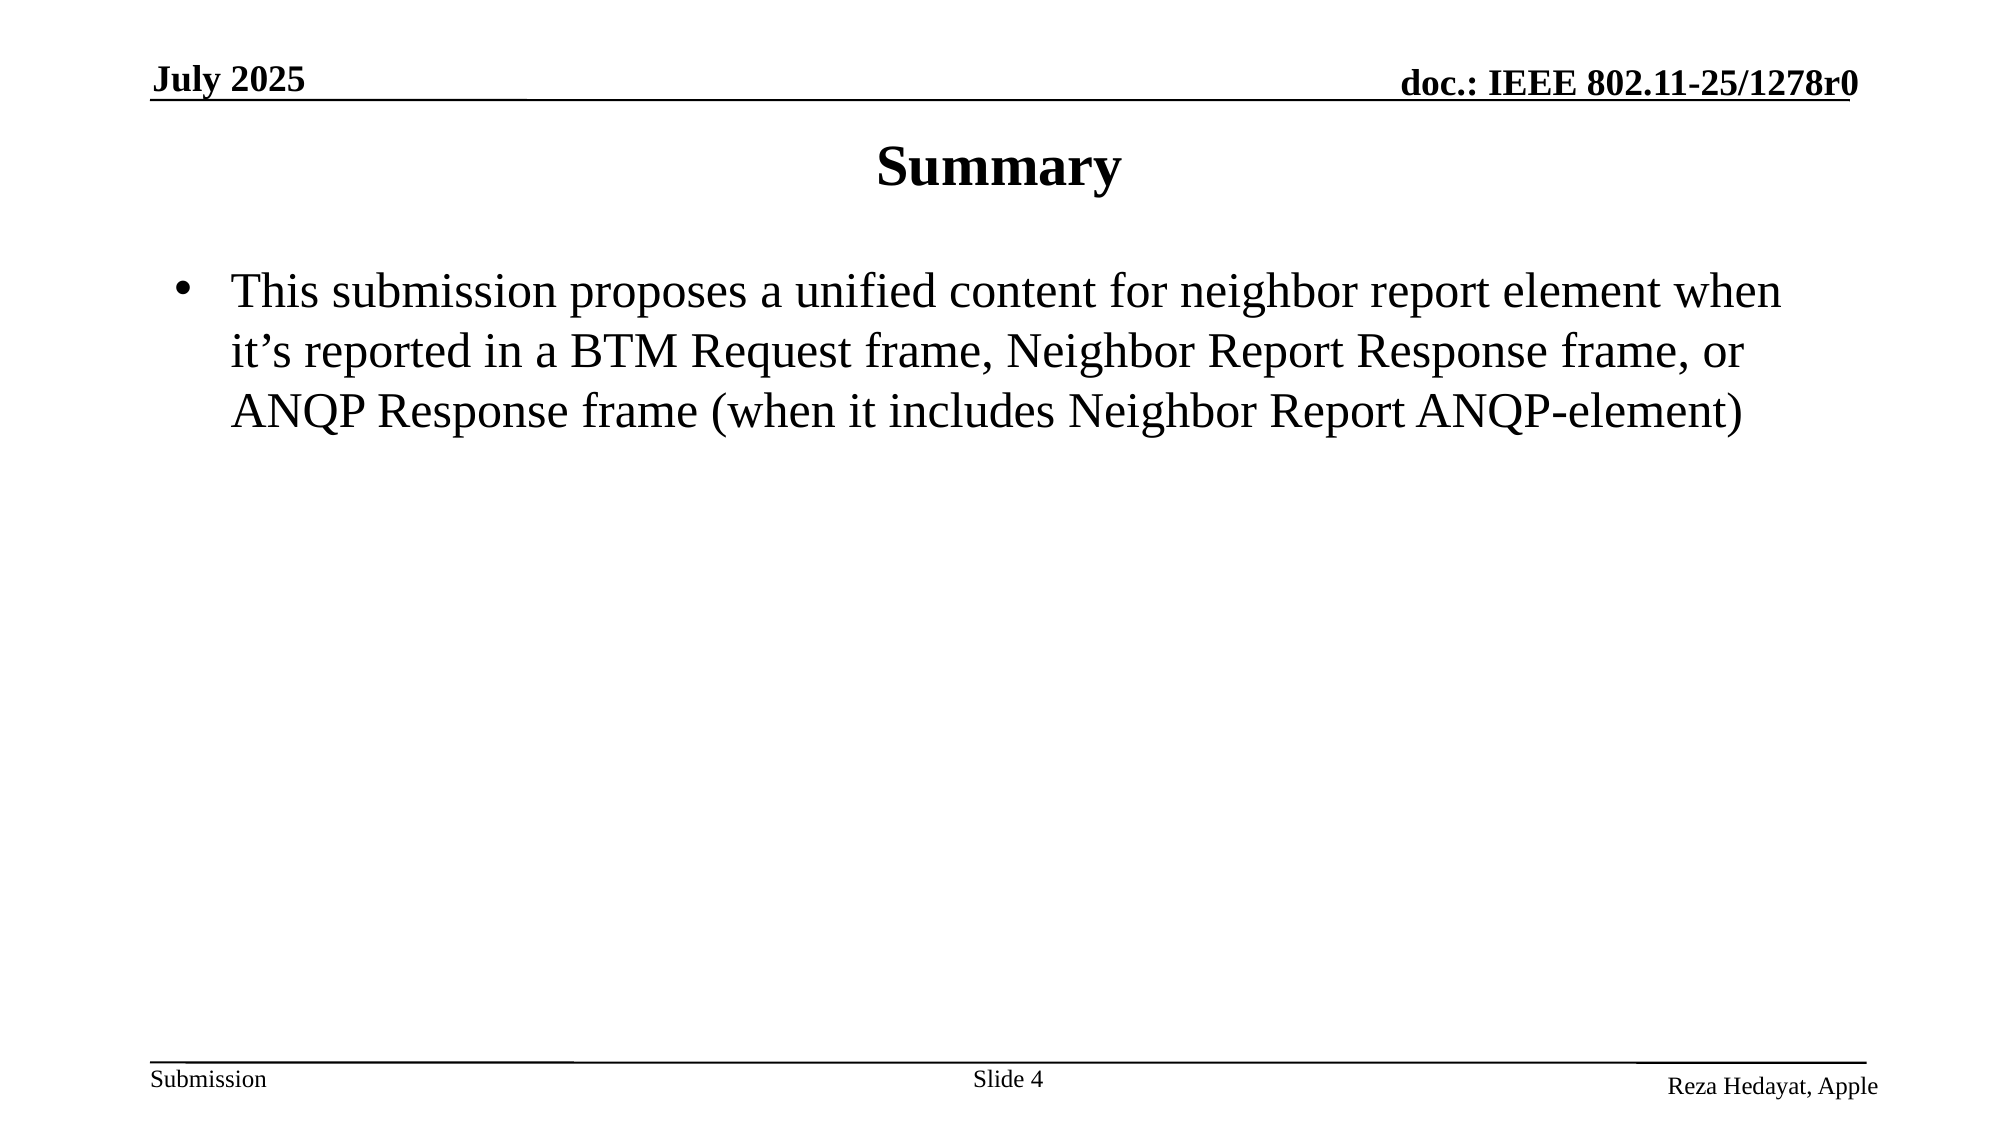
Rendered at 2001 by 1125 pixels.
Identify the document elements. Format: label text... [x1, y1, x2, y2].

text_box Reza Hedayat, Apple [1196, 1062, 1894, 1093]
list This submission proposes a unified content for neighbor report element when it’s reported in a BTM Request frame, Neighbor Report Response frame, or ANQP Response frame (when it includes Neighbor Report ANQP-element) [149, 249, 1850, 1038]
slide_number Slide 4 [950, 1061, 1067, 1123]
text_box Summary [150, 112, 1850, 213]
footer [1171, 1061, 1869, 1093]
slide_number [152, 54, 563, 100]
